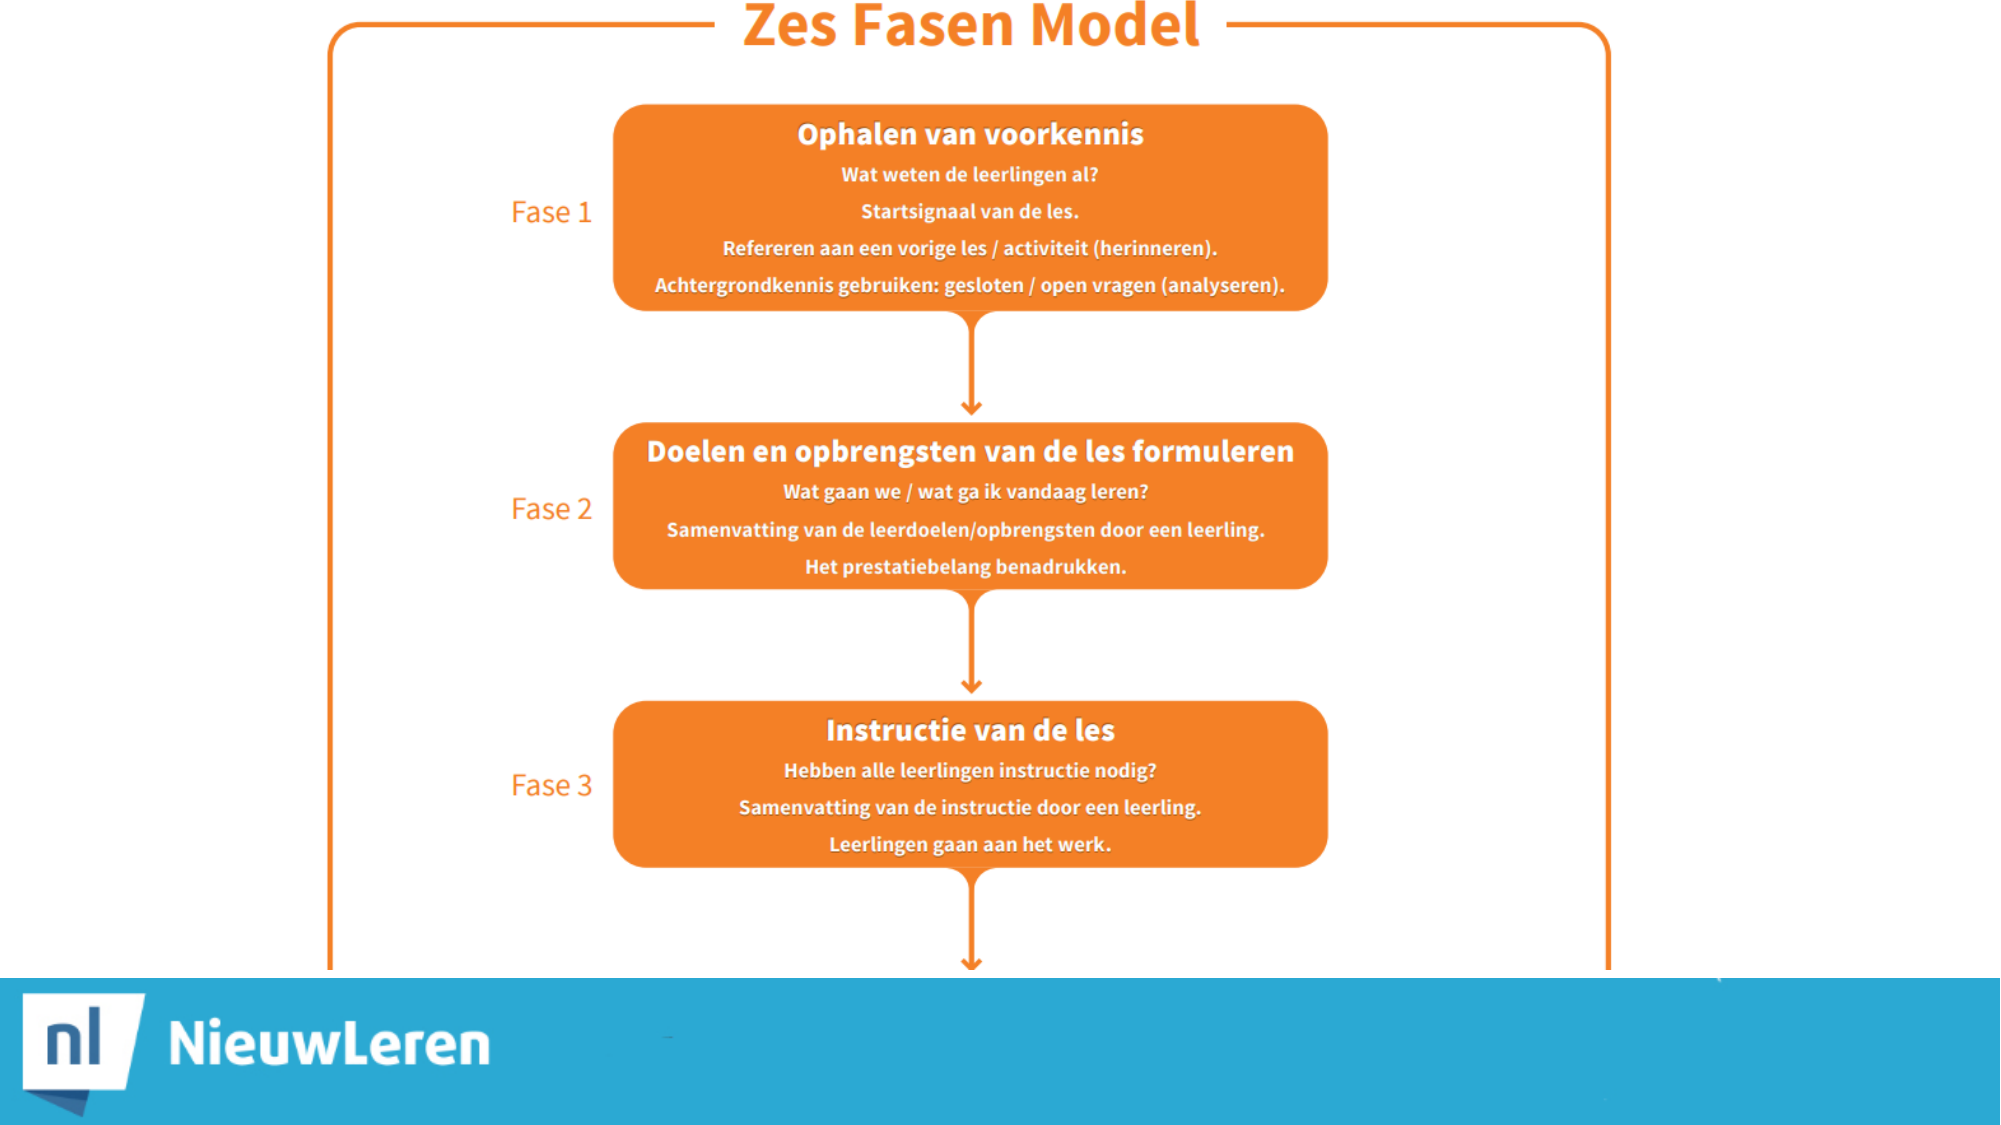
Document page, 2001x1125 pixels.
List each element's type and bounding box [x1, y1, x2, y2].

picture [0, 978, 2000, 1125]
picture [278, 0, 1652, 970]
